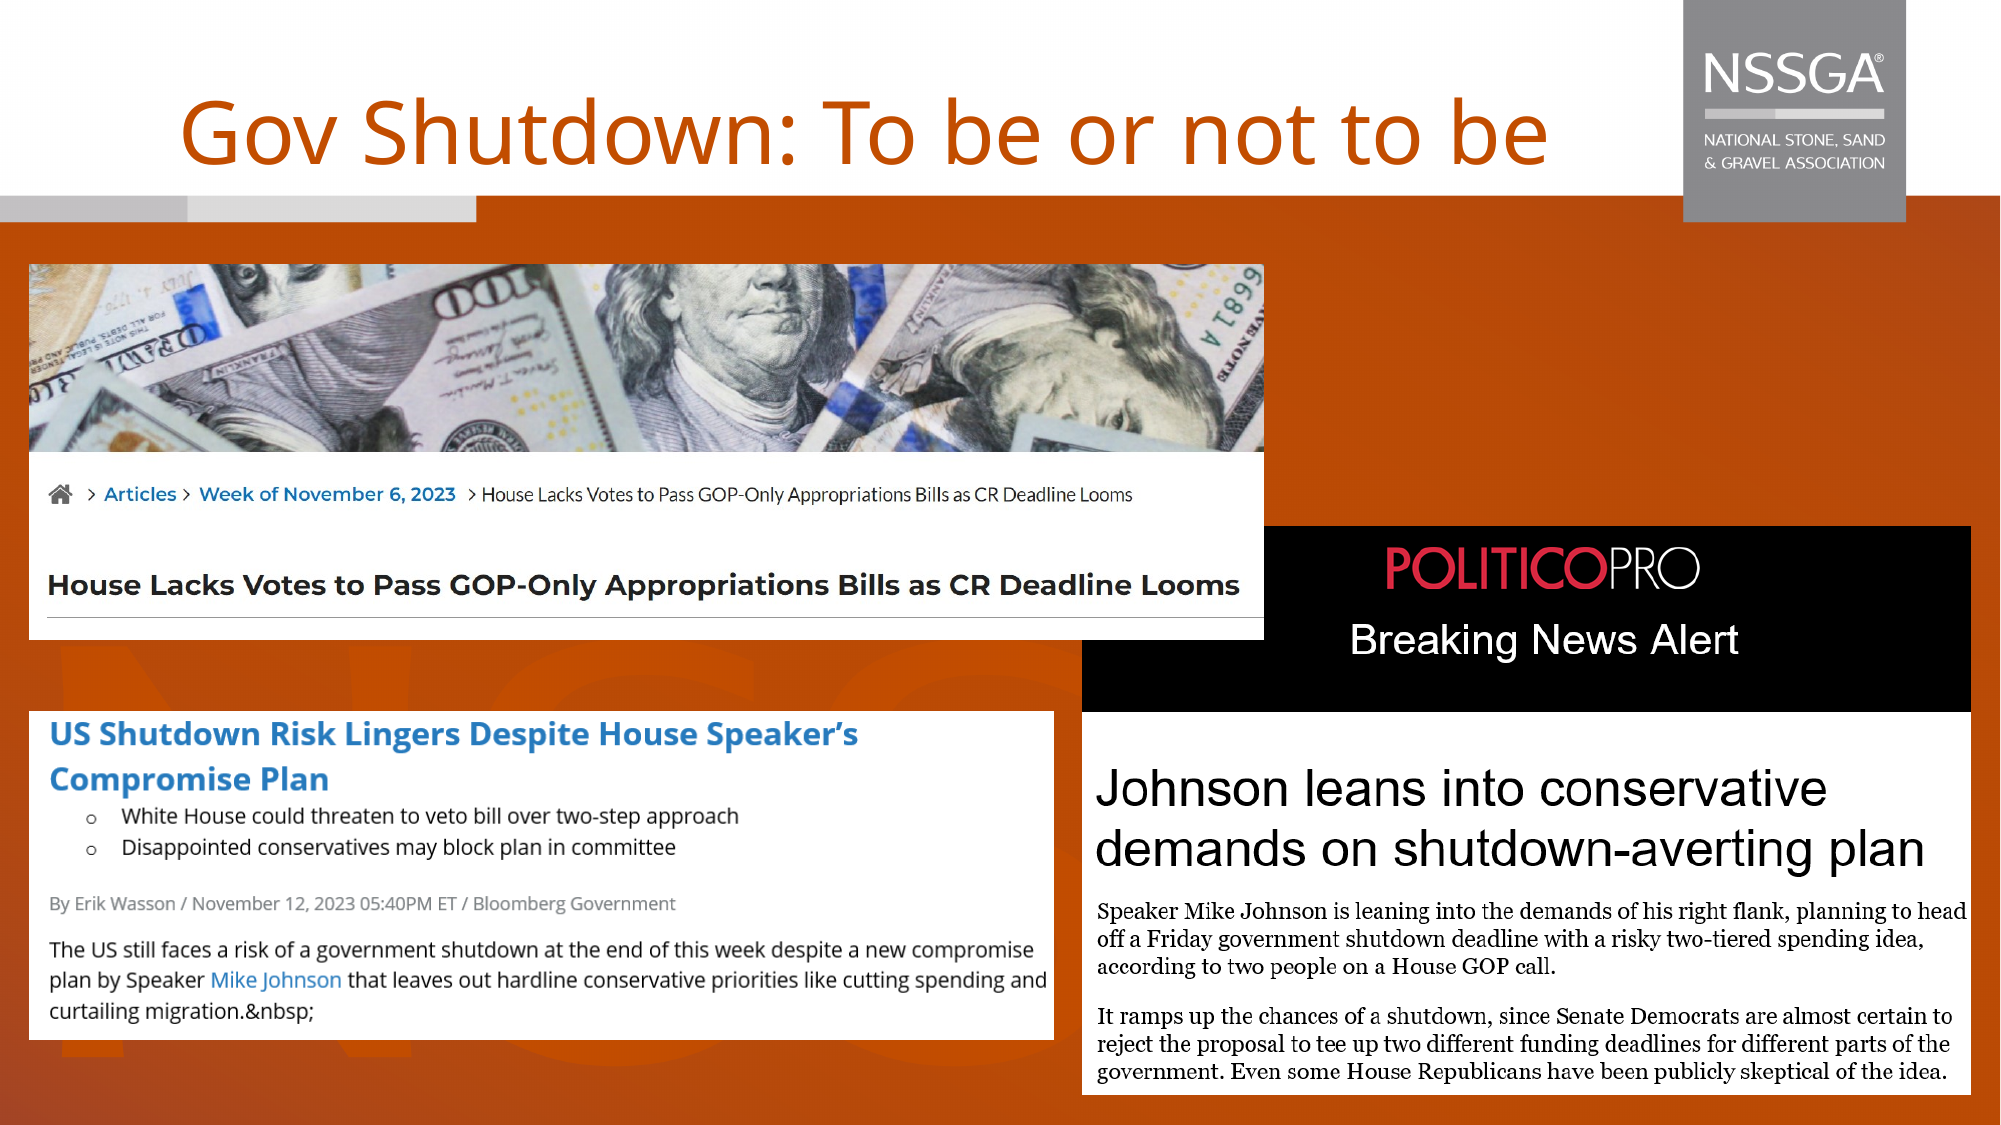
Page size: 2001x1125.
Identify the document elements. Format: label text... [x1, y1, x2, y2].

picture [0, 0, 2001, 1125]
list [29, 264, 1264, 640]
title Gov Shutdown: To be or not to be [163, 27, 1889, 245]
